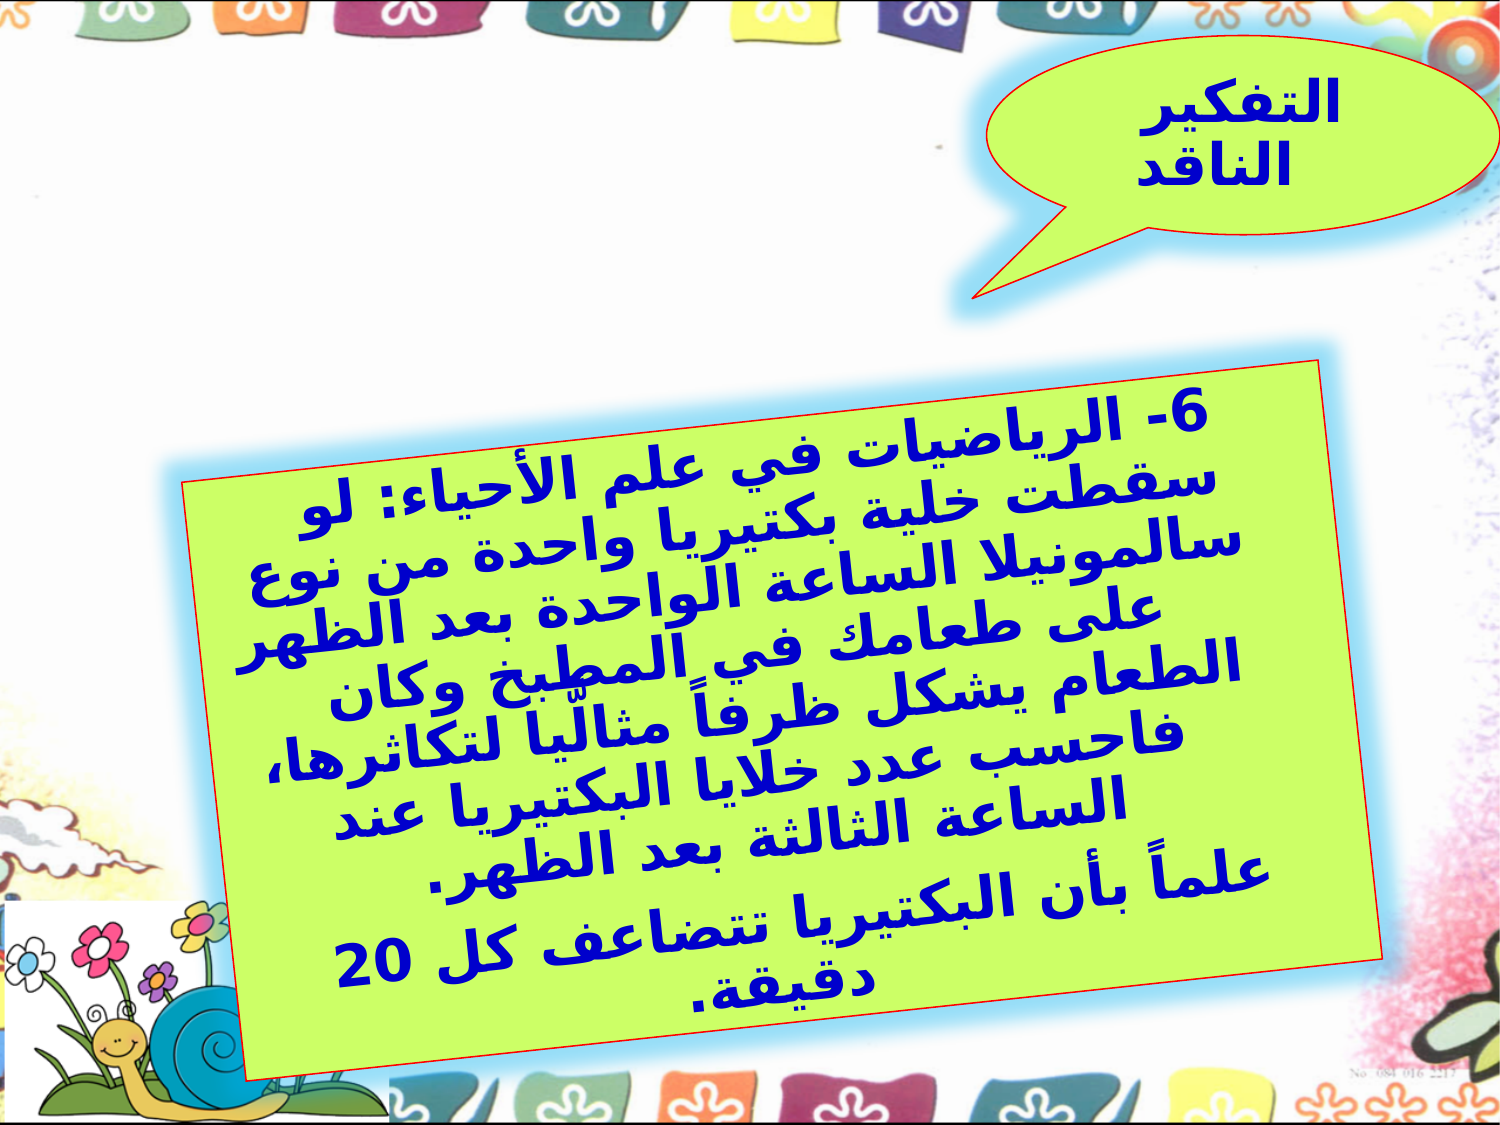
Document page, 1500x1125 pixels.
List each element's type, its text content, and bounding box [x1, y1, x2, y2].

text_box التفكير الناقد [971, 35, 1500, 299]
picture [0, 0, 1500, 1125]
text_box 6- الرياضيات في علم الأحياء: لو سقطت خلية بكتيريا واحدة من نوع سالمونيلا الساعة الواحدة بعد الظهر على طعامك في المطبخ وكان الطعام يشكل ظرفاً مثالًّيا لتكاثرها، فاحسب عدد خلايا البكتيريا عند الساعة الثالثة بعد الظهر. علماً بأن البكتيريا تتضاعف كل 20 دقيقة. [181, 360, 1383, 1082]
